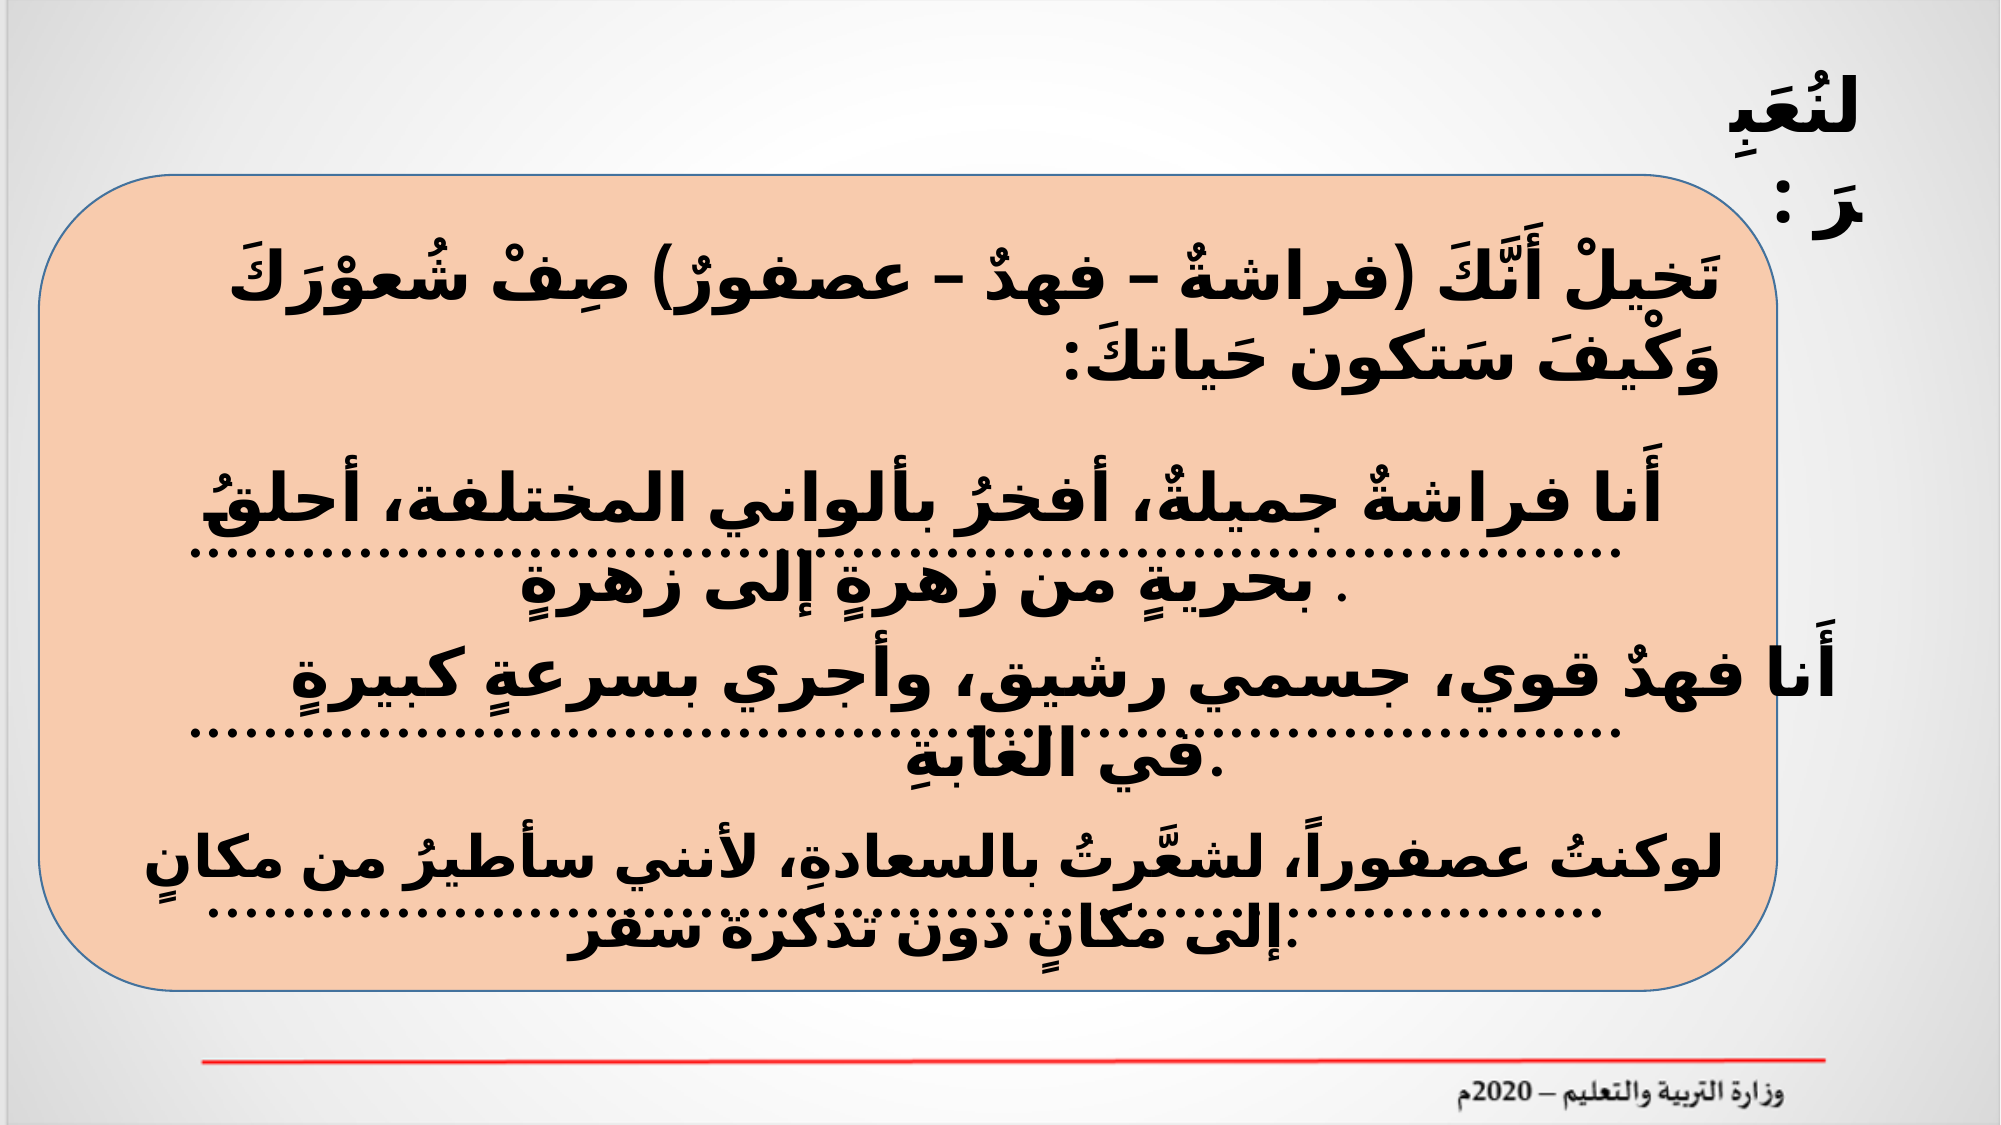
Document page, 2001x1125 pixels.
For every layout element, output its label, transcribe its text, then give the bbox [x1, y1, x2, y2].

picture [0, 0, 2001, 1125]
text_box لنُعَبِرَ : [1677, 50, 1878, 245]
text_box أَنا فهدٌ قوي، جسمي رشيق، وأجري بسرعةٍ كبيرةٍ في الغابةِ. [235, 622, 1894, 798]
text_box لوكنتُ عصفوراً، لشعَّرتُ بالسعادةِ، لأنني سأطيرُ من مكانٍ إلى مكانٍ دون تذكرة سفر. [123, 811, 1747, 967]
text_box أَنا فراشةٌ جميلةٌ، أفخرُ بألواني المختلفة، أحلقُ بحريةٍ من زهرةٍ إلى زهرةٍ . [105, 447, 1764, 622]
text_box تَخيلْ أَنَّكَ (فراشةٌ – فهدٌ – عصفورٌ) صِفْ شُعوْرَكَ وَكْيفَ سَتكون حَياتكَ: ............................................................................ ............................................................................ .......................................................................... [37, 173, 1779, 992]
